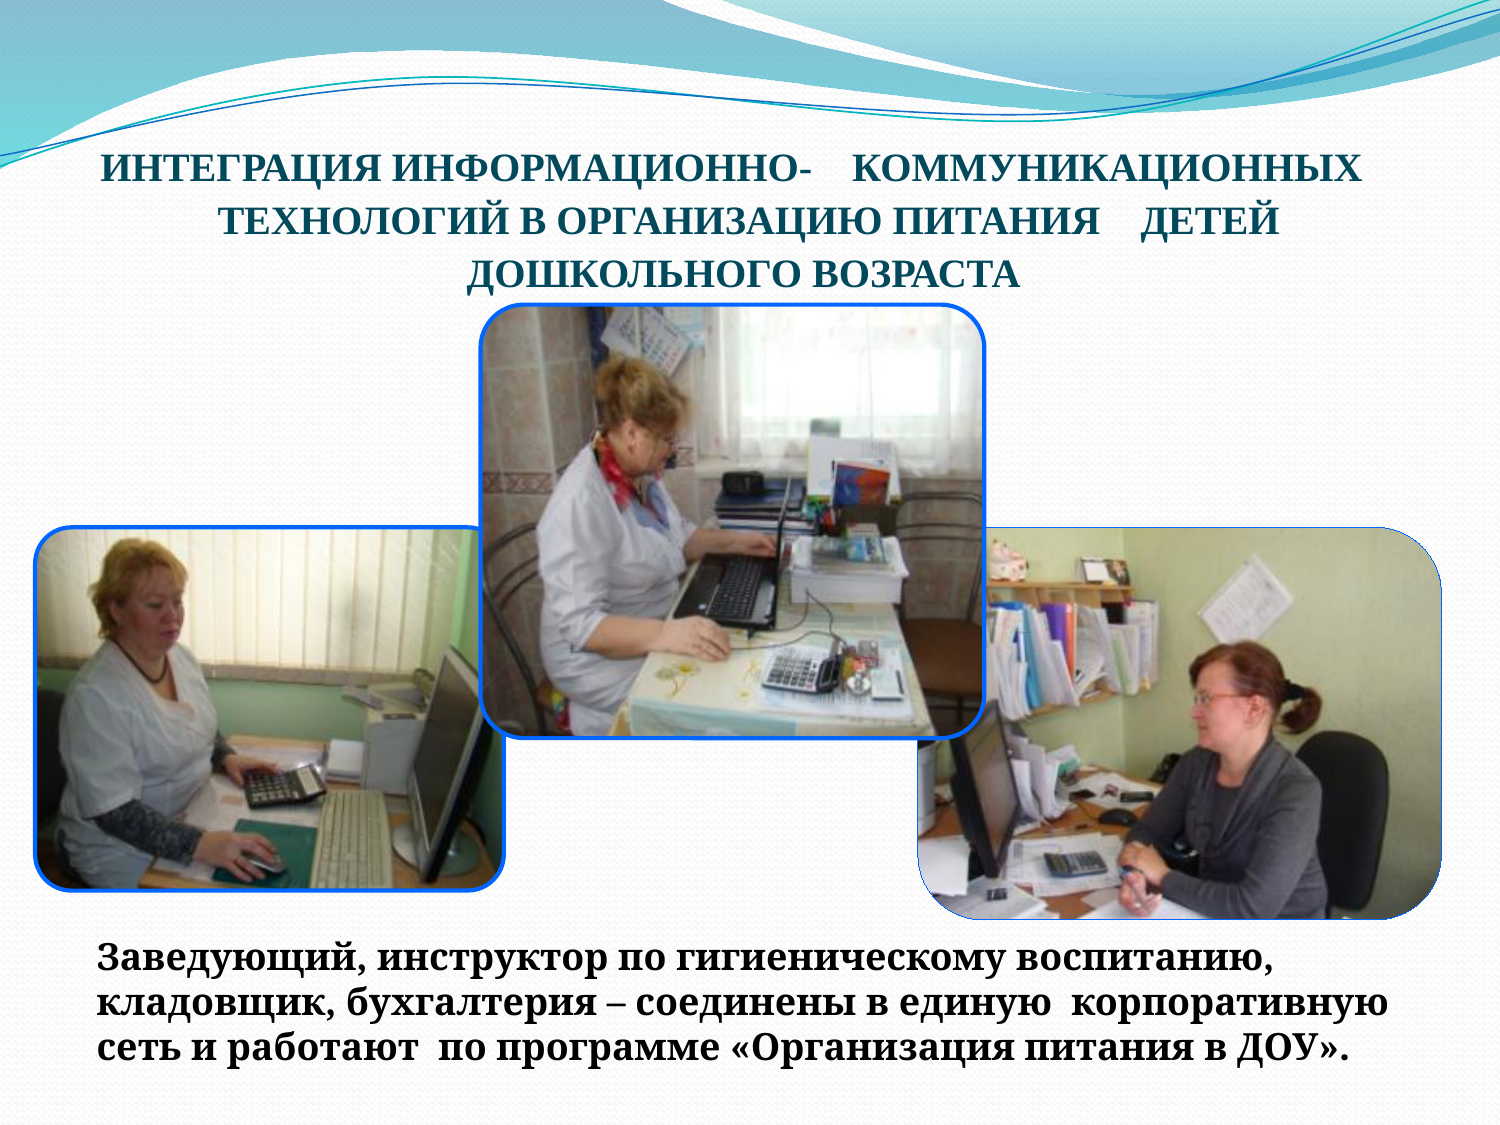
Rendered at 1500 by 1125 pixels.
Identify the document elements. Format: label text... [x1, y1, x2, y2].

list ИНТЕГРАЦИЯ ИНФОРМАЦИОННО- КОММУНИКАЦИОННЫХ ТЕХНОЛОГИЙ В ОРГАНИЗАЦИЮ ПИТАНИЯ ДЕТЕЙ ДОШКОЛЬНОГО ВОЗРАСТА [70, 128, 1384, 305]
text_box [478, 302, 987, 741]
text_box Заведующий, инструктор по гигиеническому воспитанию, кладовщик, бухгалтерия – соединены в единую корпоративную сеть и работают по программе «Организация питания в ДОУ». [81, 925, 1465, 1076]
picture [917, 527, 1442, 921]
text_box [32, 525, 506, 893]
